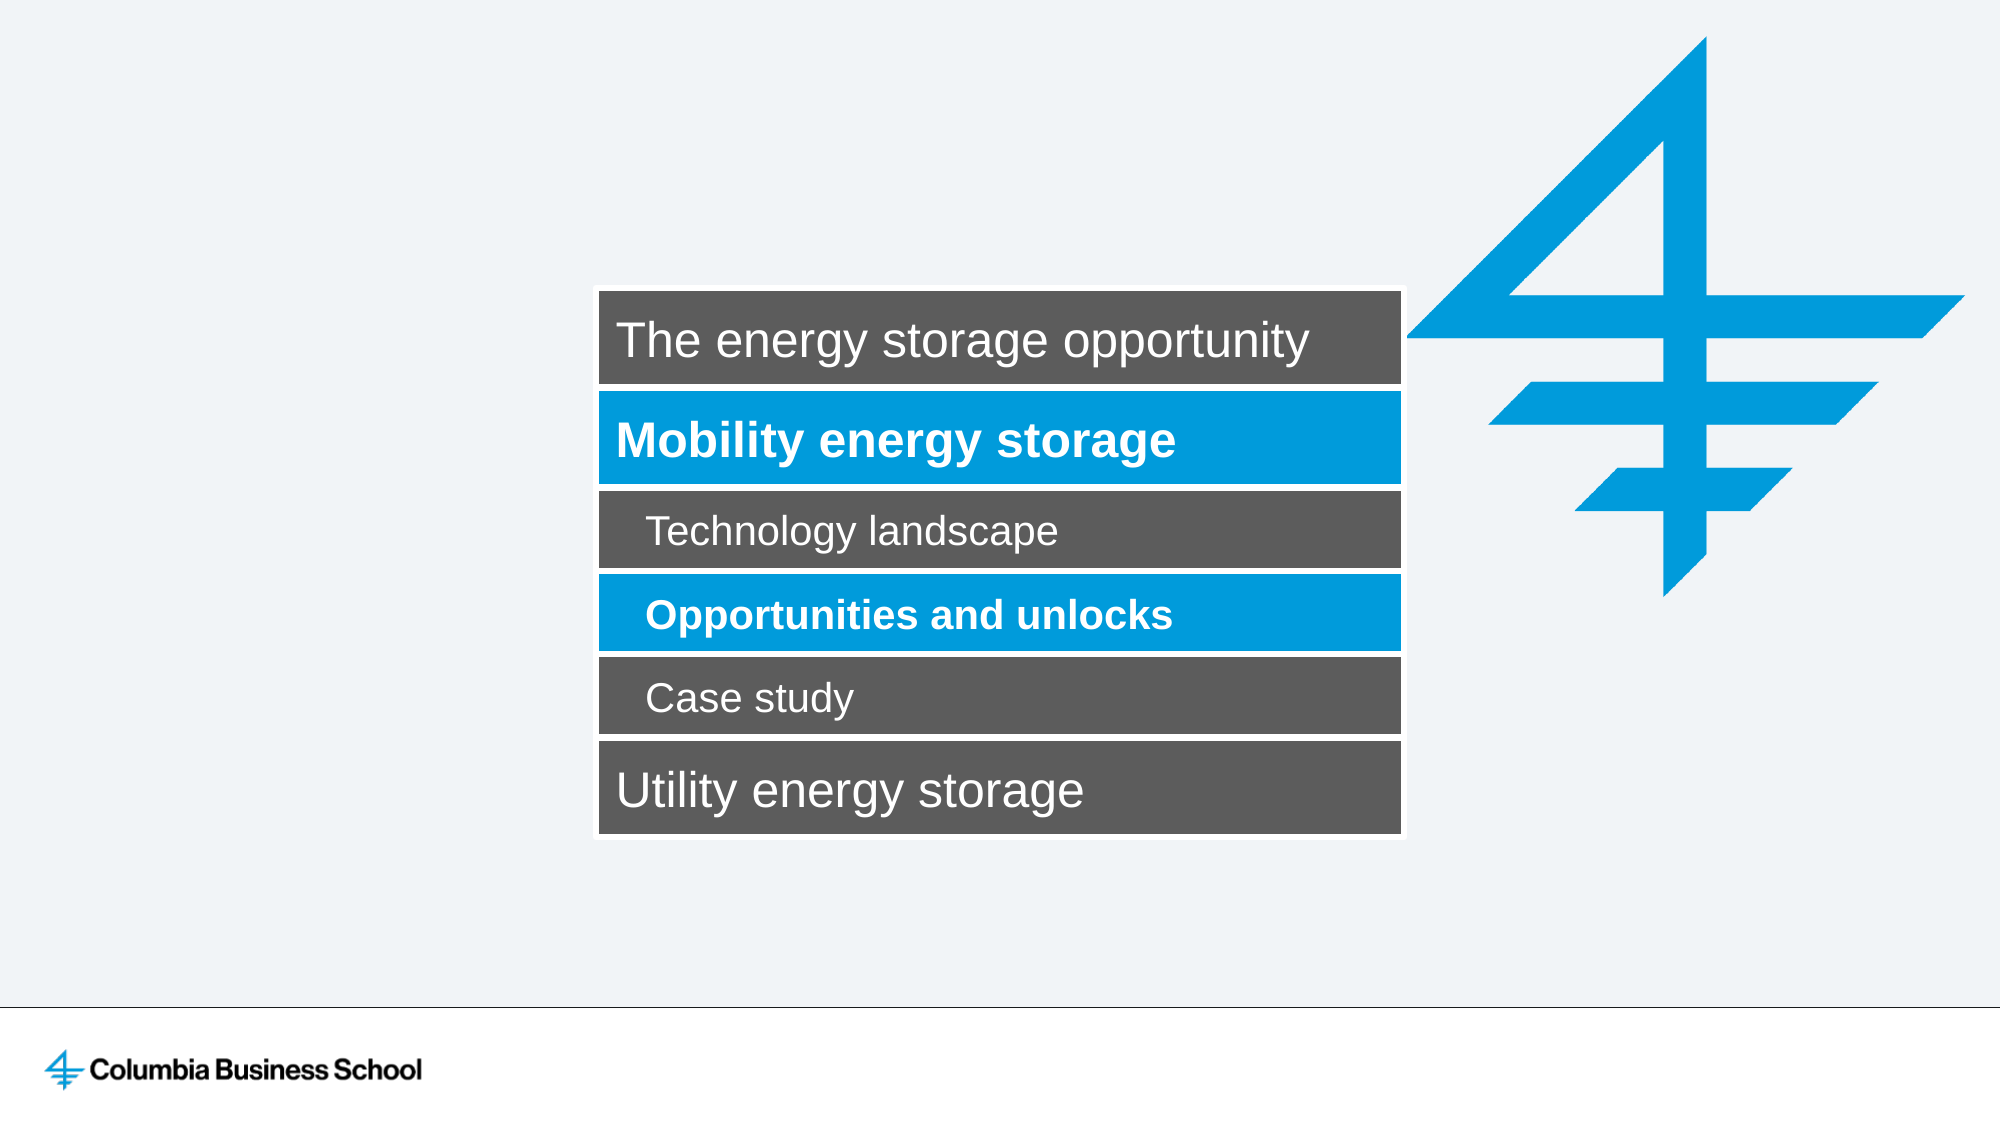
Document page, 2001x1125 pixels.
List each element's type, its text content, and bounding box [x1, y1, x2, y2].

text_box The energy storage opportunity [595, 287, 1405, 387]
text_box Technology landscape [595, 487, 1405, 570]
text_box Mobility energy storage [595, 387, 1405, 487]
picture [3, 1008, 484, 1125]
text_box Opportunities and unlocks [595, 570, 1405, 654]
picture [1403, 35, 1966, 598]
text_box Case study [595, 654, 1405, 737]
text_box Utility energy storage [595, 737, 1405, 838]
